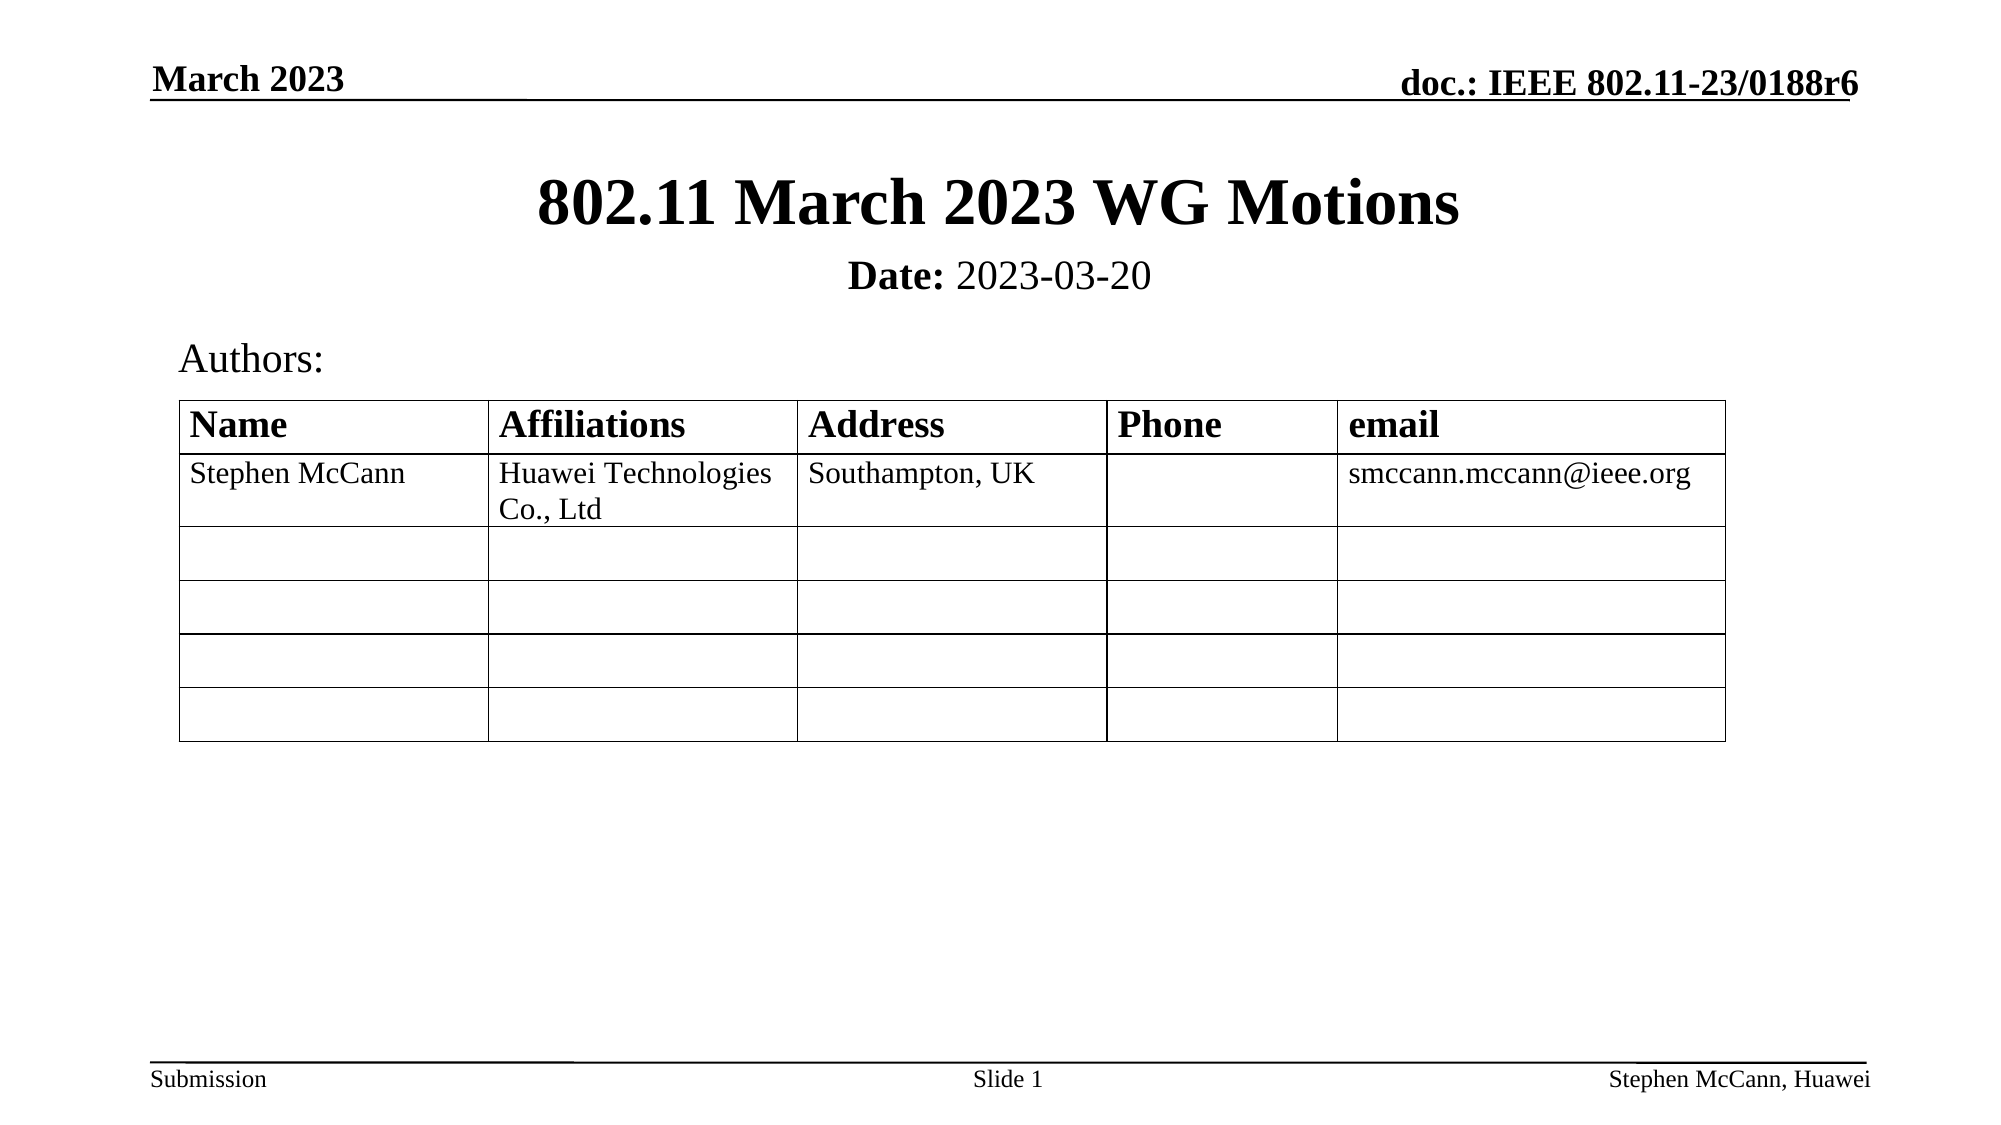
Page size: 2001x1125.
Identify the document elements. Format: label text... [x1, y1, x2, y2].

subtitle Date: 2023-03-20 [299, 239, 1701, 319]
slide_number Slide 1 [950, 1061, 1067, 1123]
footer Stephen McCann, Huawei [1174, 1061, 1872, 1093]
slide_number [152, 54, 563, 100]
text_box Authors: [162, 323, 401, 387]
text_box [164, 399, 1773, 791]
title 802.11 March 2023 WG Motions [149, 76, 1851, 319]
